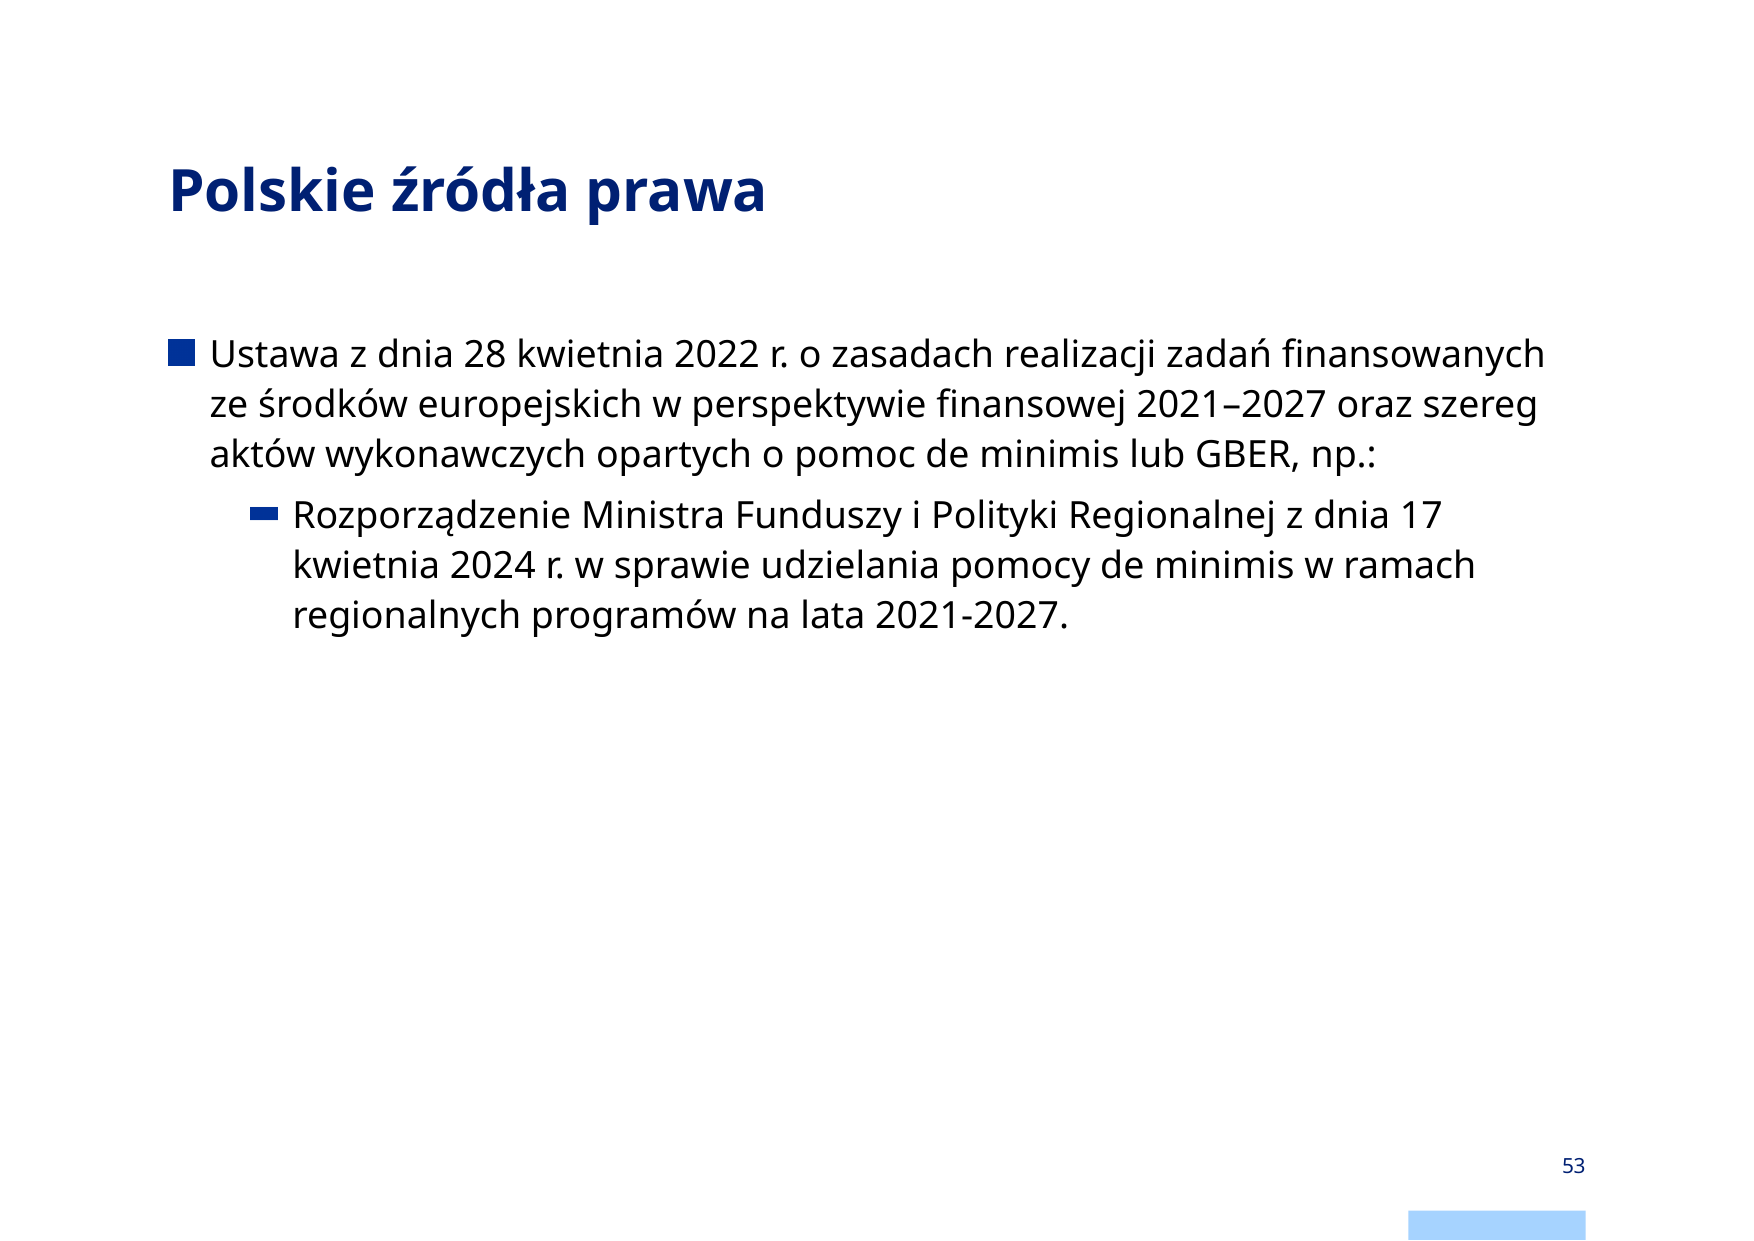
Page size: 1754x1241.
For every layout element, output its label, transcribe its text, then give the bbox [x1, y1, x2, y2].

title Polskie źródła prawa [168, 147, 1586, 324]
slide_number 53 [1408, 1151, 1586, 1182]
picture [250, 500, 278, 527]
list Ustawa z dnia 28 kwietnia 2022 r. o zasadach realizacji zadań finansowanych ze środków europejskich w perspektywie finansowej 2021–2027 oraz szereg aktów wykonawczych opartych o pomoc de minimis lub GBER, np.: Rozporządzenie Ministra Funduszy i Polityki Regionalnej z dnia 17 kwietnia 2024 r. w sprawie udzielania pomocy de minimis w ramach regionalnych programów na lata 2021-2027. [168, 324, 1586, 1093]
picture [168, 339, 195, 366]
